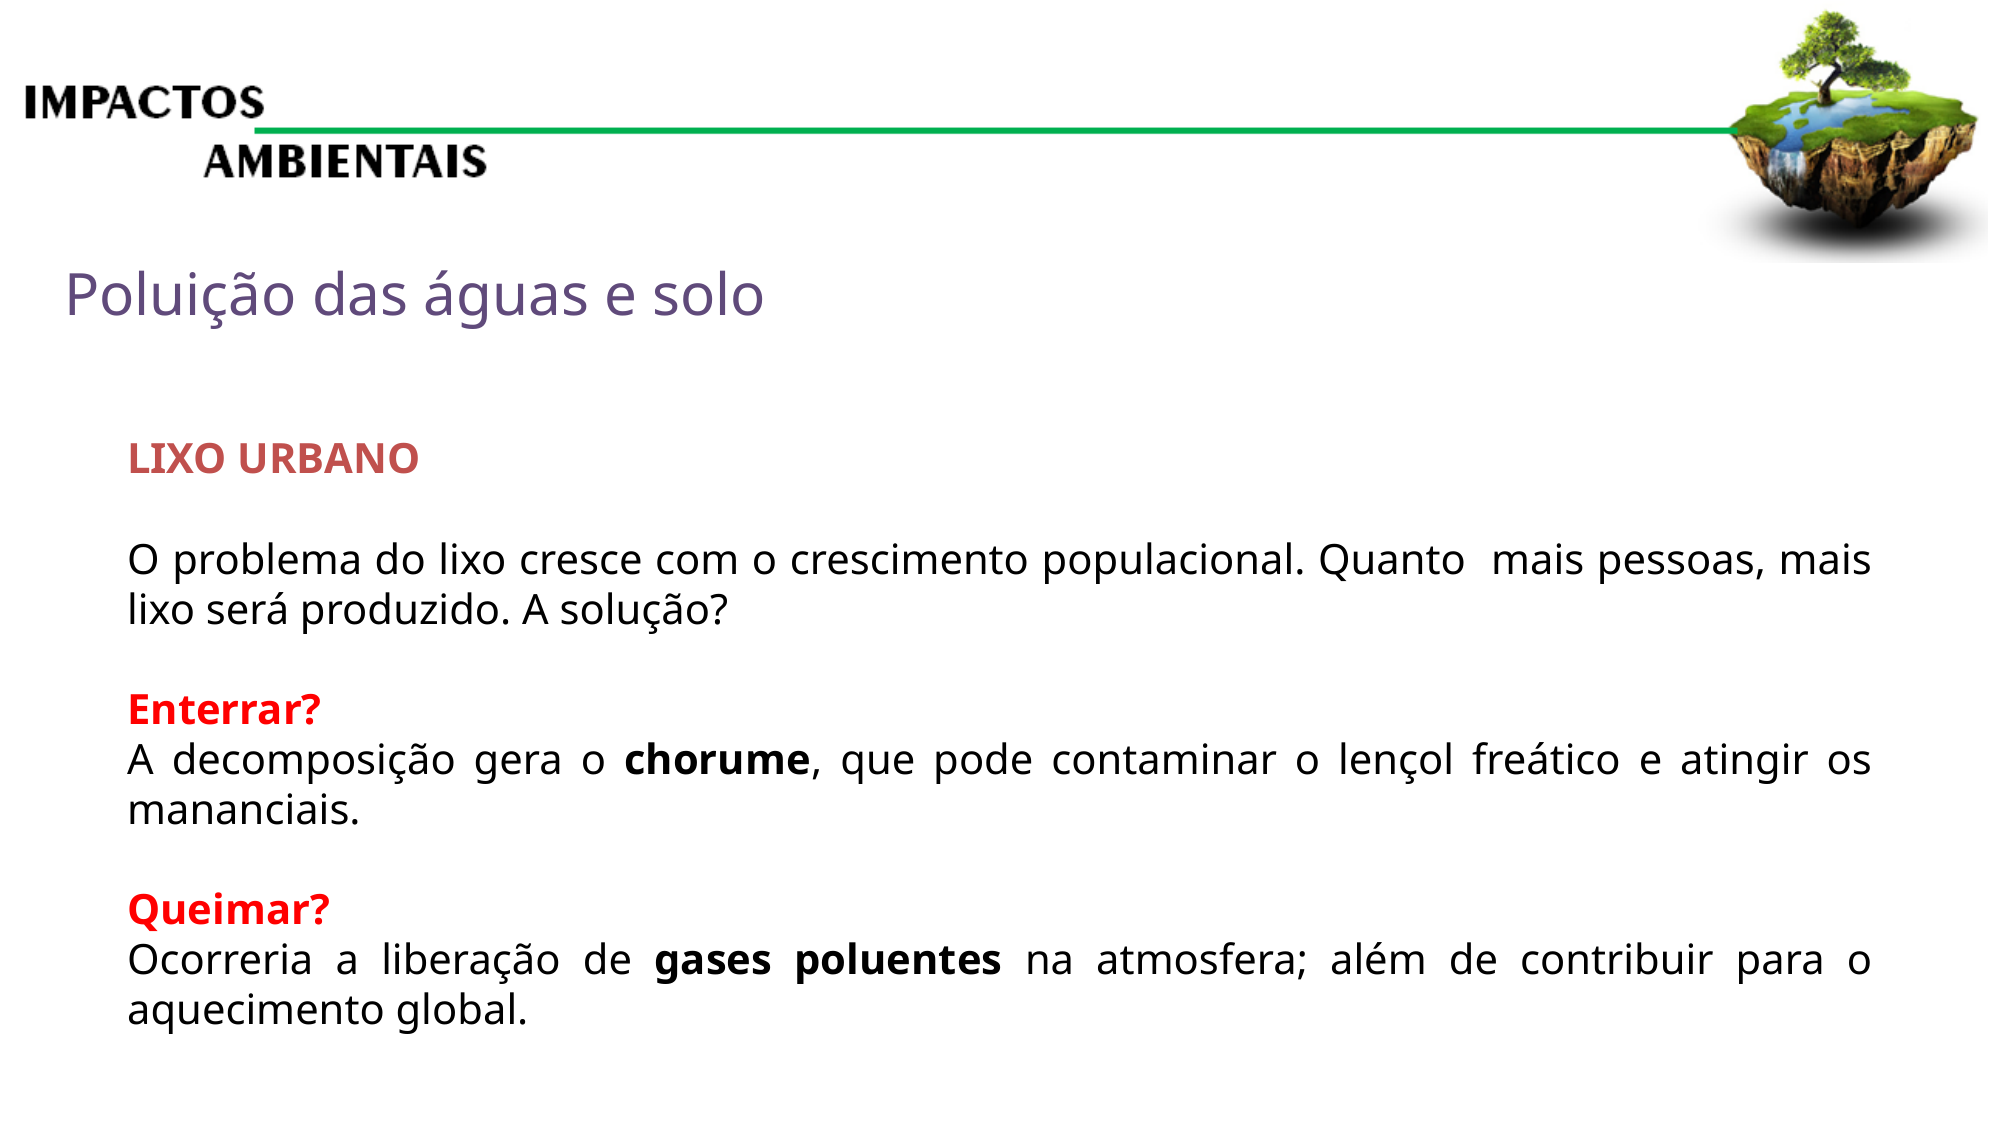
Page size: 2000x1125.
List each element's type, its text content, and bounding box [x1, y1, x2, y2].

picture [19, 0, 1988, 263]
text_box Poluição das águas e solo [49, 274, 1025, 335]
text_box LIXO URBANO O problema do lixo cresce com o crescimento populacional. Quanto mais pessoas, mais lixo será produzido. A solução? Enterrar? A decomposição gera o chorume, que pode contaminar o lençol freático e atingir os mananciais. Queimar? Ocorreria a liberação de gases poluentes na atmosfera; além de contribuir para o aquecimento global. [112, 424, 1888, 1040]
